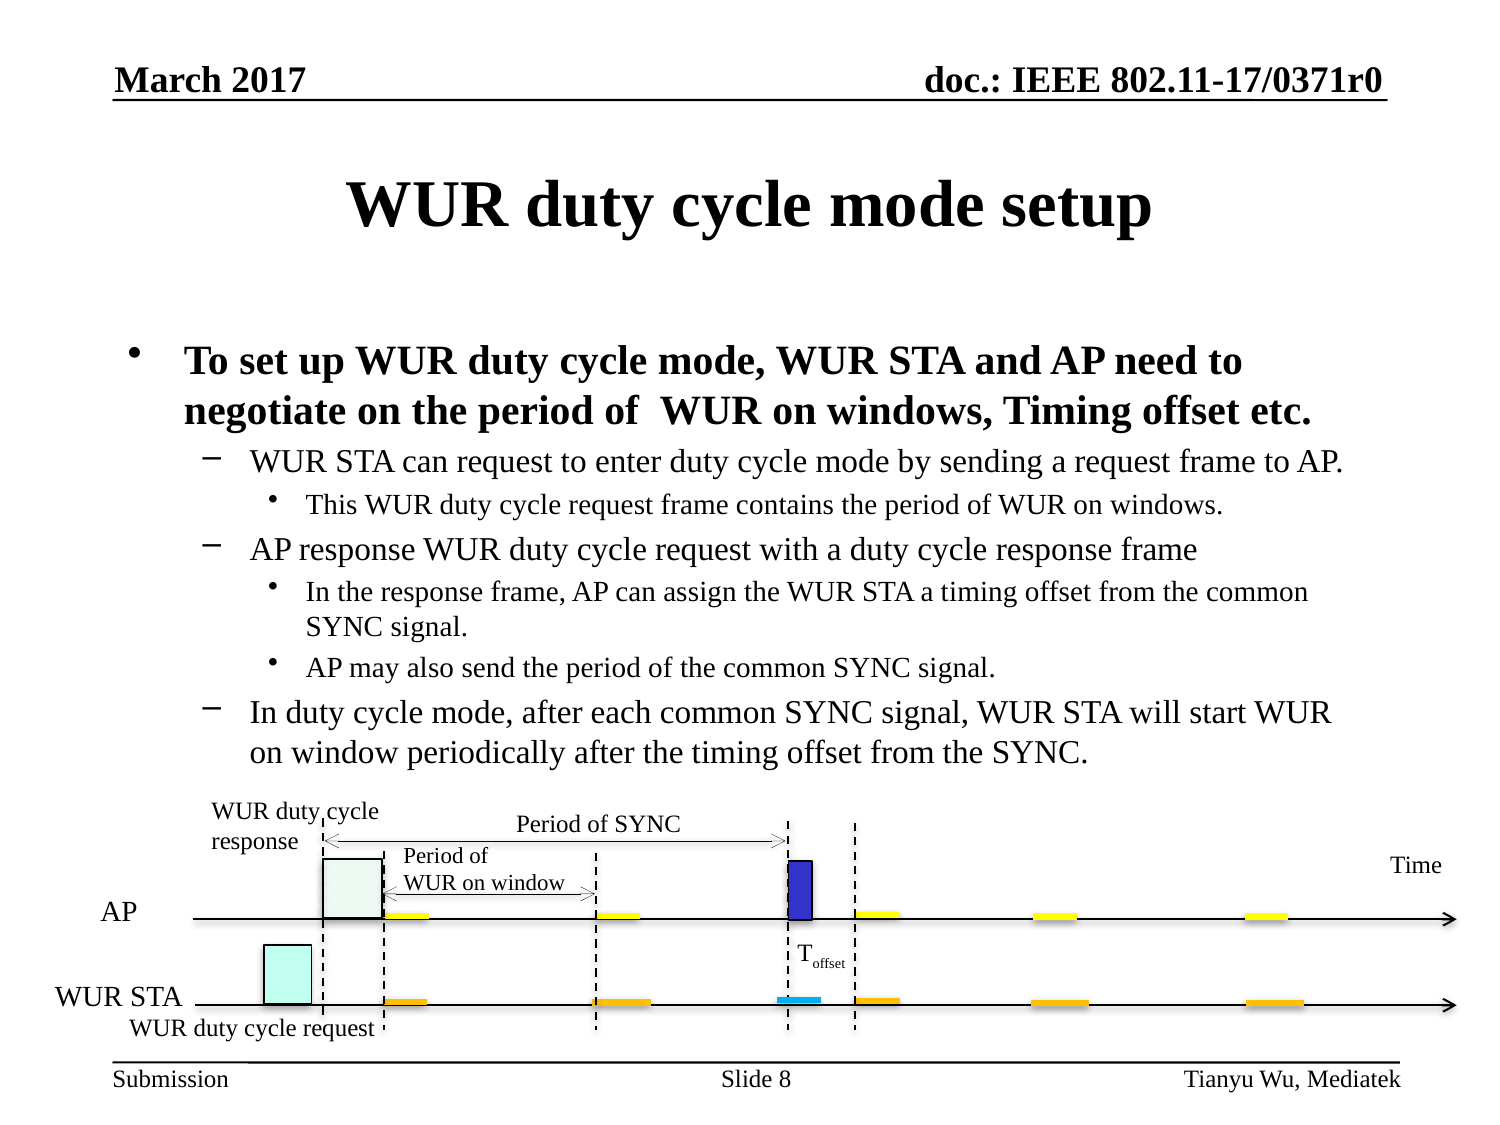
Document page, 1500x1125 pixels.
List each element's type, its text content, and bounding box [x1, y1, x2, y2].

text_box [36, 787, 1471, 1051]
footer Tianyu Wu, Mediatek [1180, 1061, 1402, 1093]
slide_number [114, 54, 309, 101]
title WUR duty cycle mode setup [112, 112, 1388, 288]
slide_number Slide 8 [712, 1061, 800, 1093]
list To set up WUR duty cycle mode, WUR STA and AP need to negotiate on the period of WUR on windows, Timing offset etc. WUR STA can request to enter duty cycle mode by sending a request frame to AP. This WUR duty cycle request frame contains the period of WUR on windows. AP response WUR duty cycle request with a duty cycle response frame In the response frame, AP can assign the WUR STA a timing offset from the common SYNC signal. AP may also send the period of the common SYNC signal. In duty cycle mode, after each common SYNC signal, WUR STA will start WUR on window periodically after the timing offset from the SYNC. [112, 324, 1388, 785]
